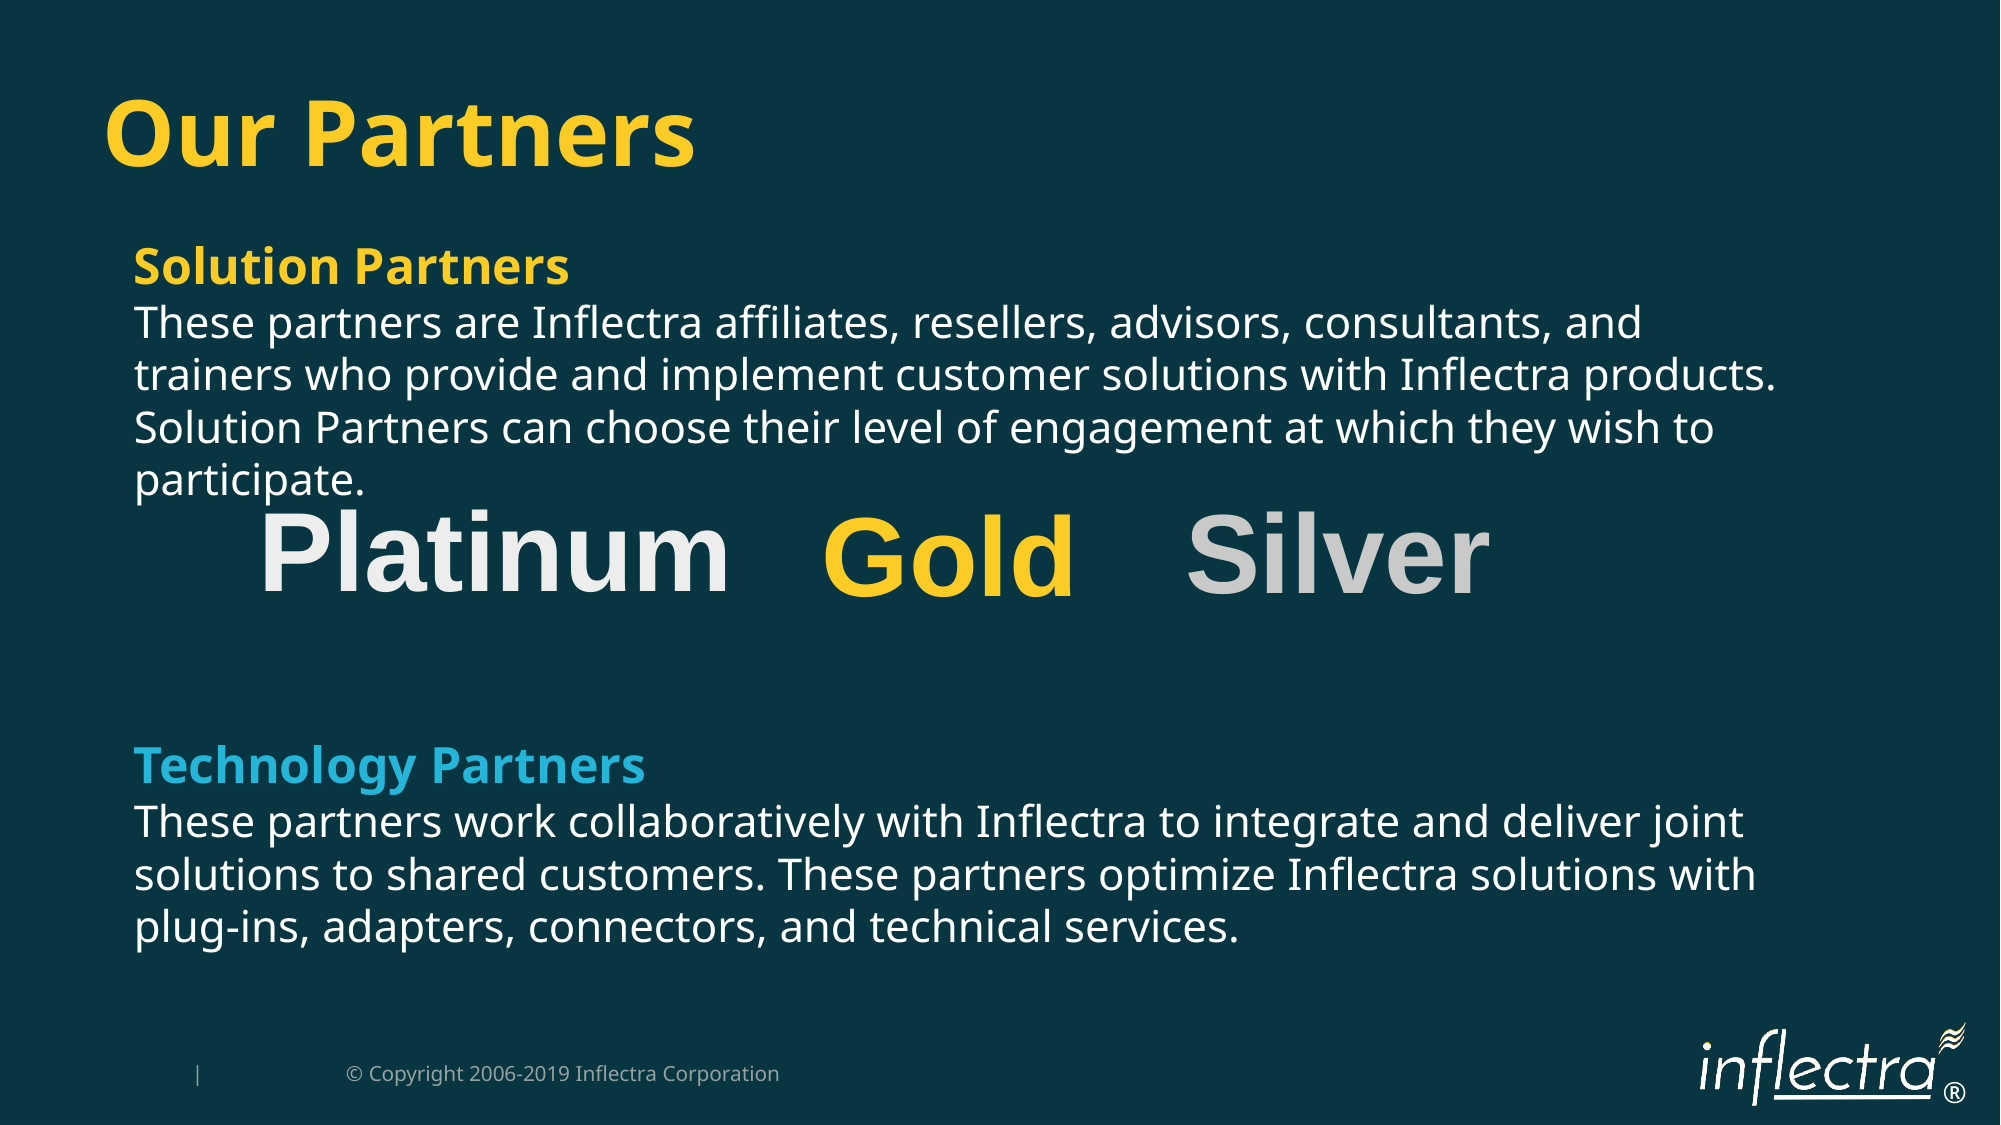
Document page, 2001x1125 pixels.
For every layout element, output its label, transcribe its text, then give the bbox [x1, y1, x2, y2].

text_box Gold [806, 476, 1094, 627]
text_box Platinum [243, 471, 749, 622]
text_box Solution Partners These partners are Inflectra affiliates, resellers, advisors, consultants, and trainers who provide and implement customer solutions with Inflectra products. Solution Partners can choose their level of engagement at which they wish to participate. [116, 216, 1813, 465]
text_box Technology Partners These partners work collaboratively with Inflectra to integrate and deliver joint solutions to shared customers. These partners optimize Inflectra solutions with plug-ins, adapters, connectors, and technical services. [116, 716, 1813, 964]
picture [1692, 1016, 1971, 1112]
text_box Silver [1169, 473, 1507, 623]
title Our Partners Partnership Program [87, 27, 1813, 246]
